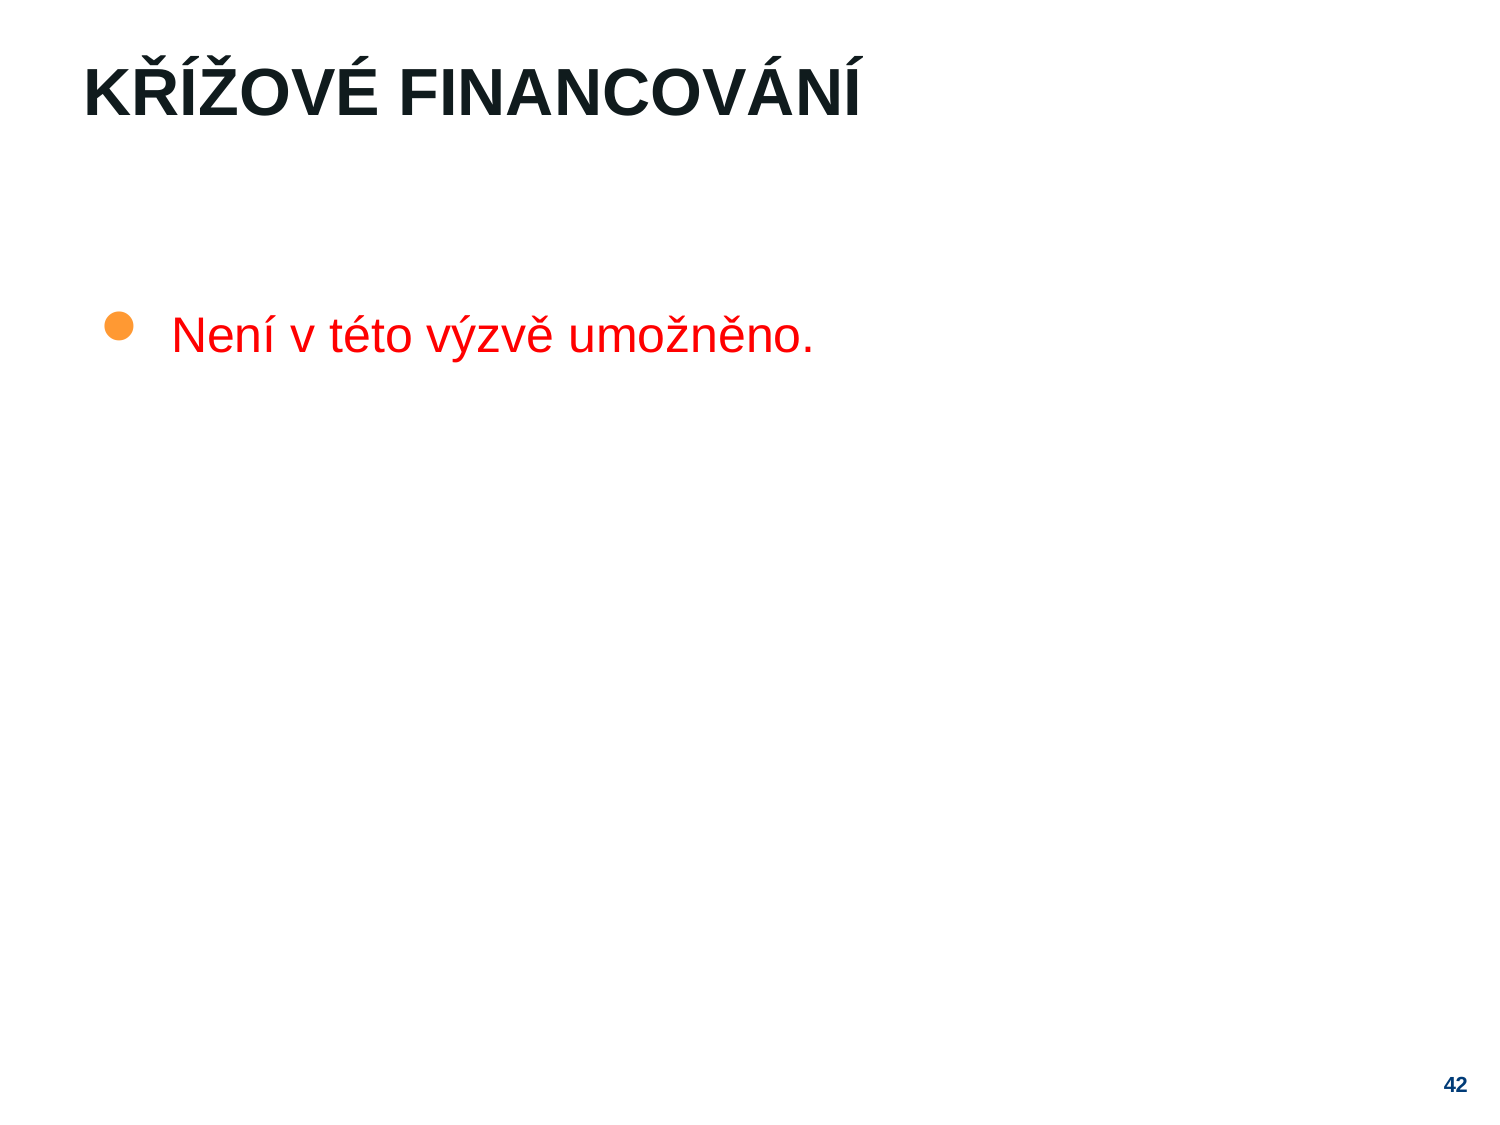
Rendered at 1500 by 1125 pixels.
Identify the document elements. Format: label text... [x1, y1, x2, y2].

title Křížové financování [59, 0, 1441, 178]
slide_number 42 [1417, 1068, 1495, 1099]
list Není v této výzvě umožněno. [100, 302, 1424, 1012]
